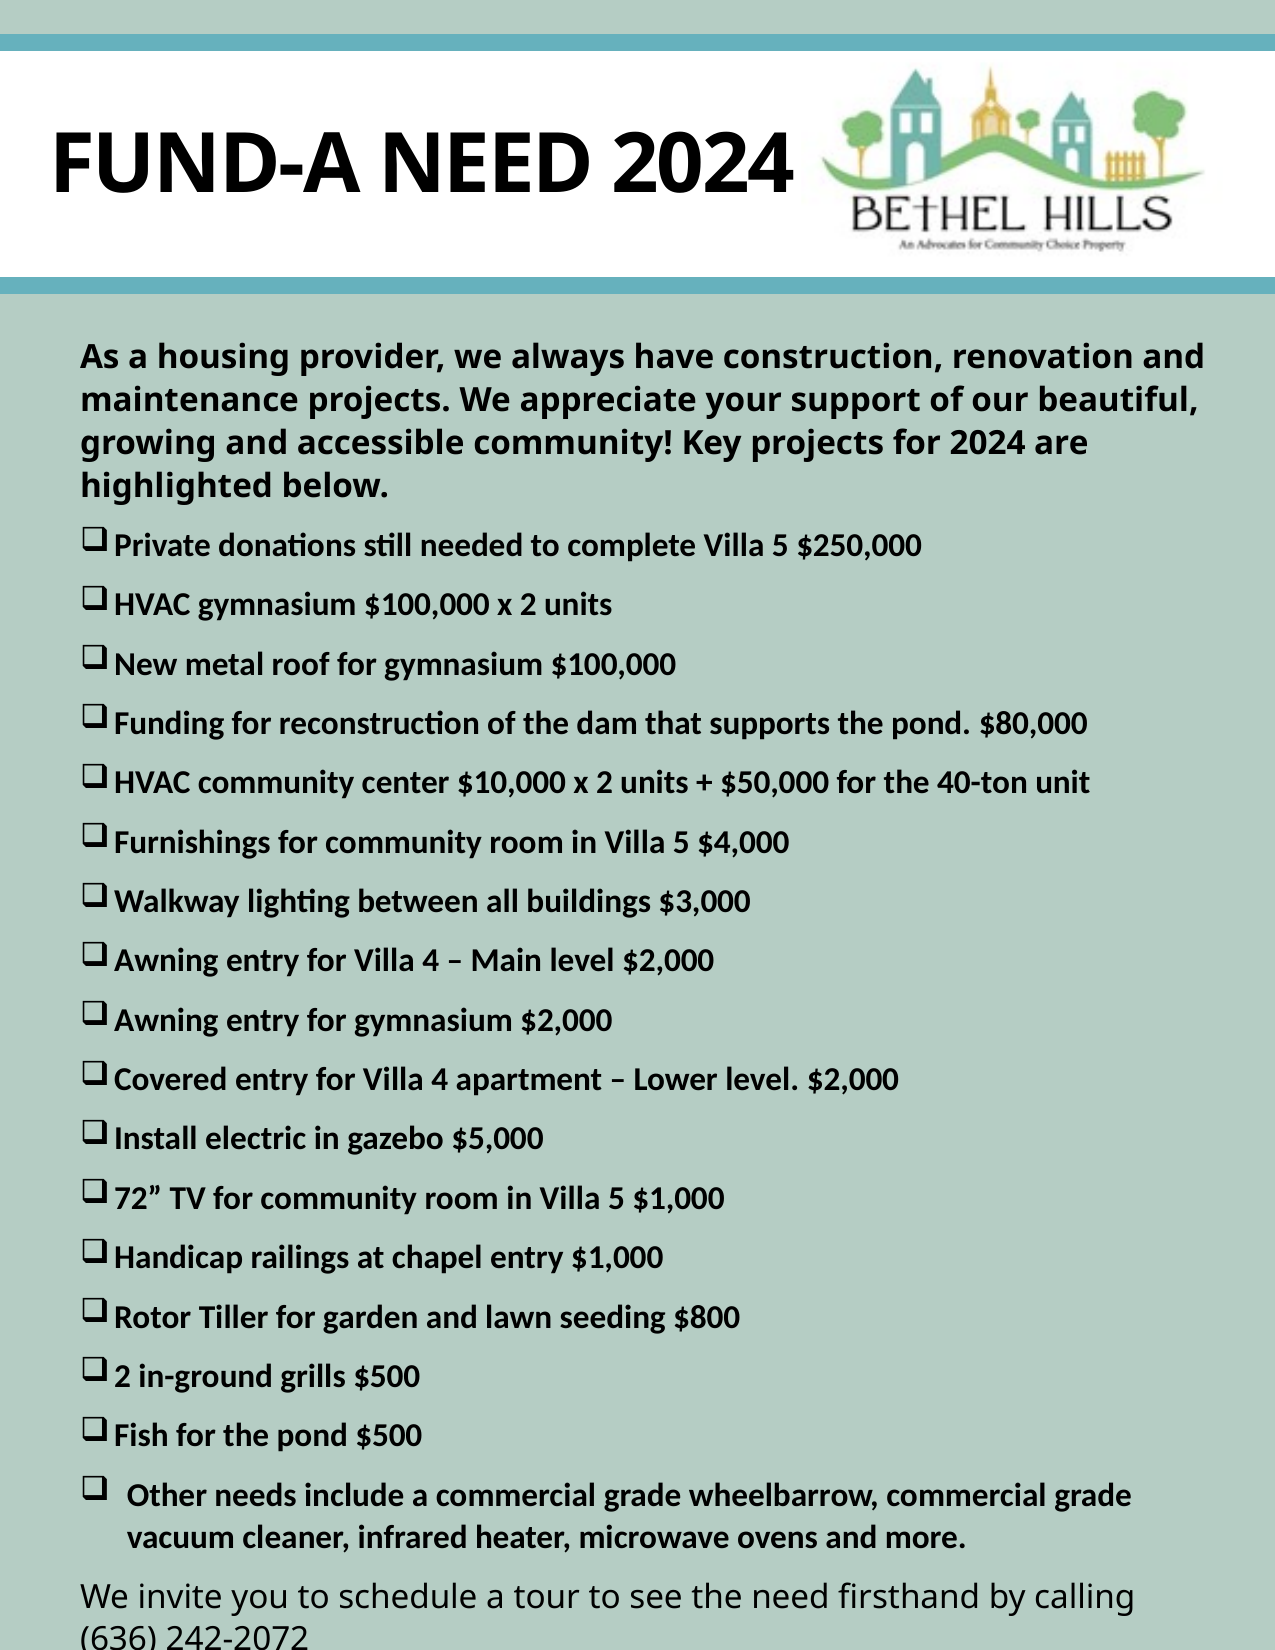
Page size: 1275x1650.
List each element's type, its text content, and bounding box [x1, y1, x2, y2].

title FUND-A NEED 2024 [34, 90, 869, 222]
picture [801, 59, 1236, 269]
list As a housing provider, we always have construction, renovation and maintenance projects. We appreciate your support of our beautiful, growing and accessible community! Key projects for 2024 are highlighted below. Private donations still needed to complete Villa 5 $250,000 HVAC gymnasium $100,000 x 2 units New metal roof for gymnasium $100,000 Funding for reconstruction of the dam that supports the pond. $80,000 HVAC community center $10,000 x 2 units + $50,000 for the 40-ton unit Furnishings for community room in Villa 5 $4,000 Walkway lighting between all buildings $3,000 Awning entry for Villa 4 – Main level $2,000 Awning entry for gymnasium $2,000 Covered entry for Villa 4 apartment – Lower level. $2,000 Install electric in gazebo $5,000 72” TV for community room in Villa 5 $1,000 Handicap railings at chapel entry $1,000 Rotor Tiller for garden and lawn seeding $800 2 in-ground grills $500 Fish for the pond $500 Other needs include a commercial grade wheelbarrow, commercial grade vacuum cleaner, infrared heater, microwave ovens and more. We invite you to schedule a tour to see the need firsthand by calling (636) 242-2072 [65, 325, 1232, 1603]
